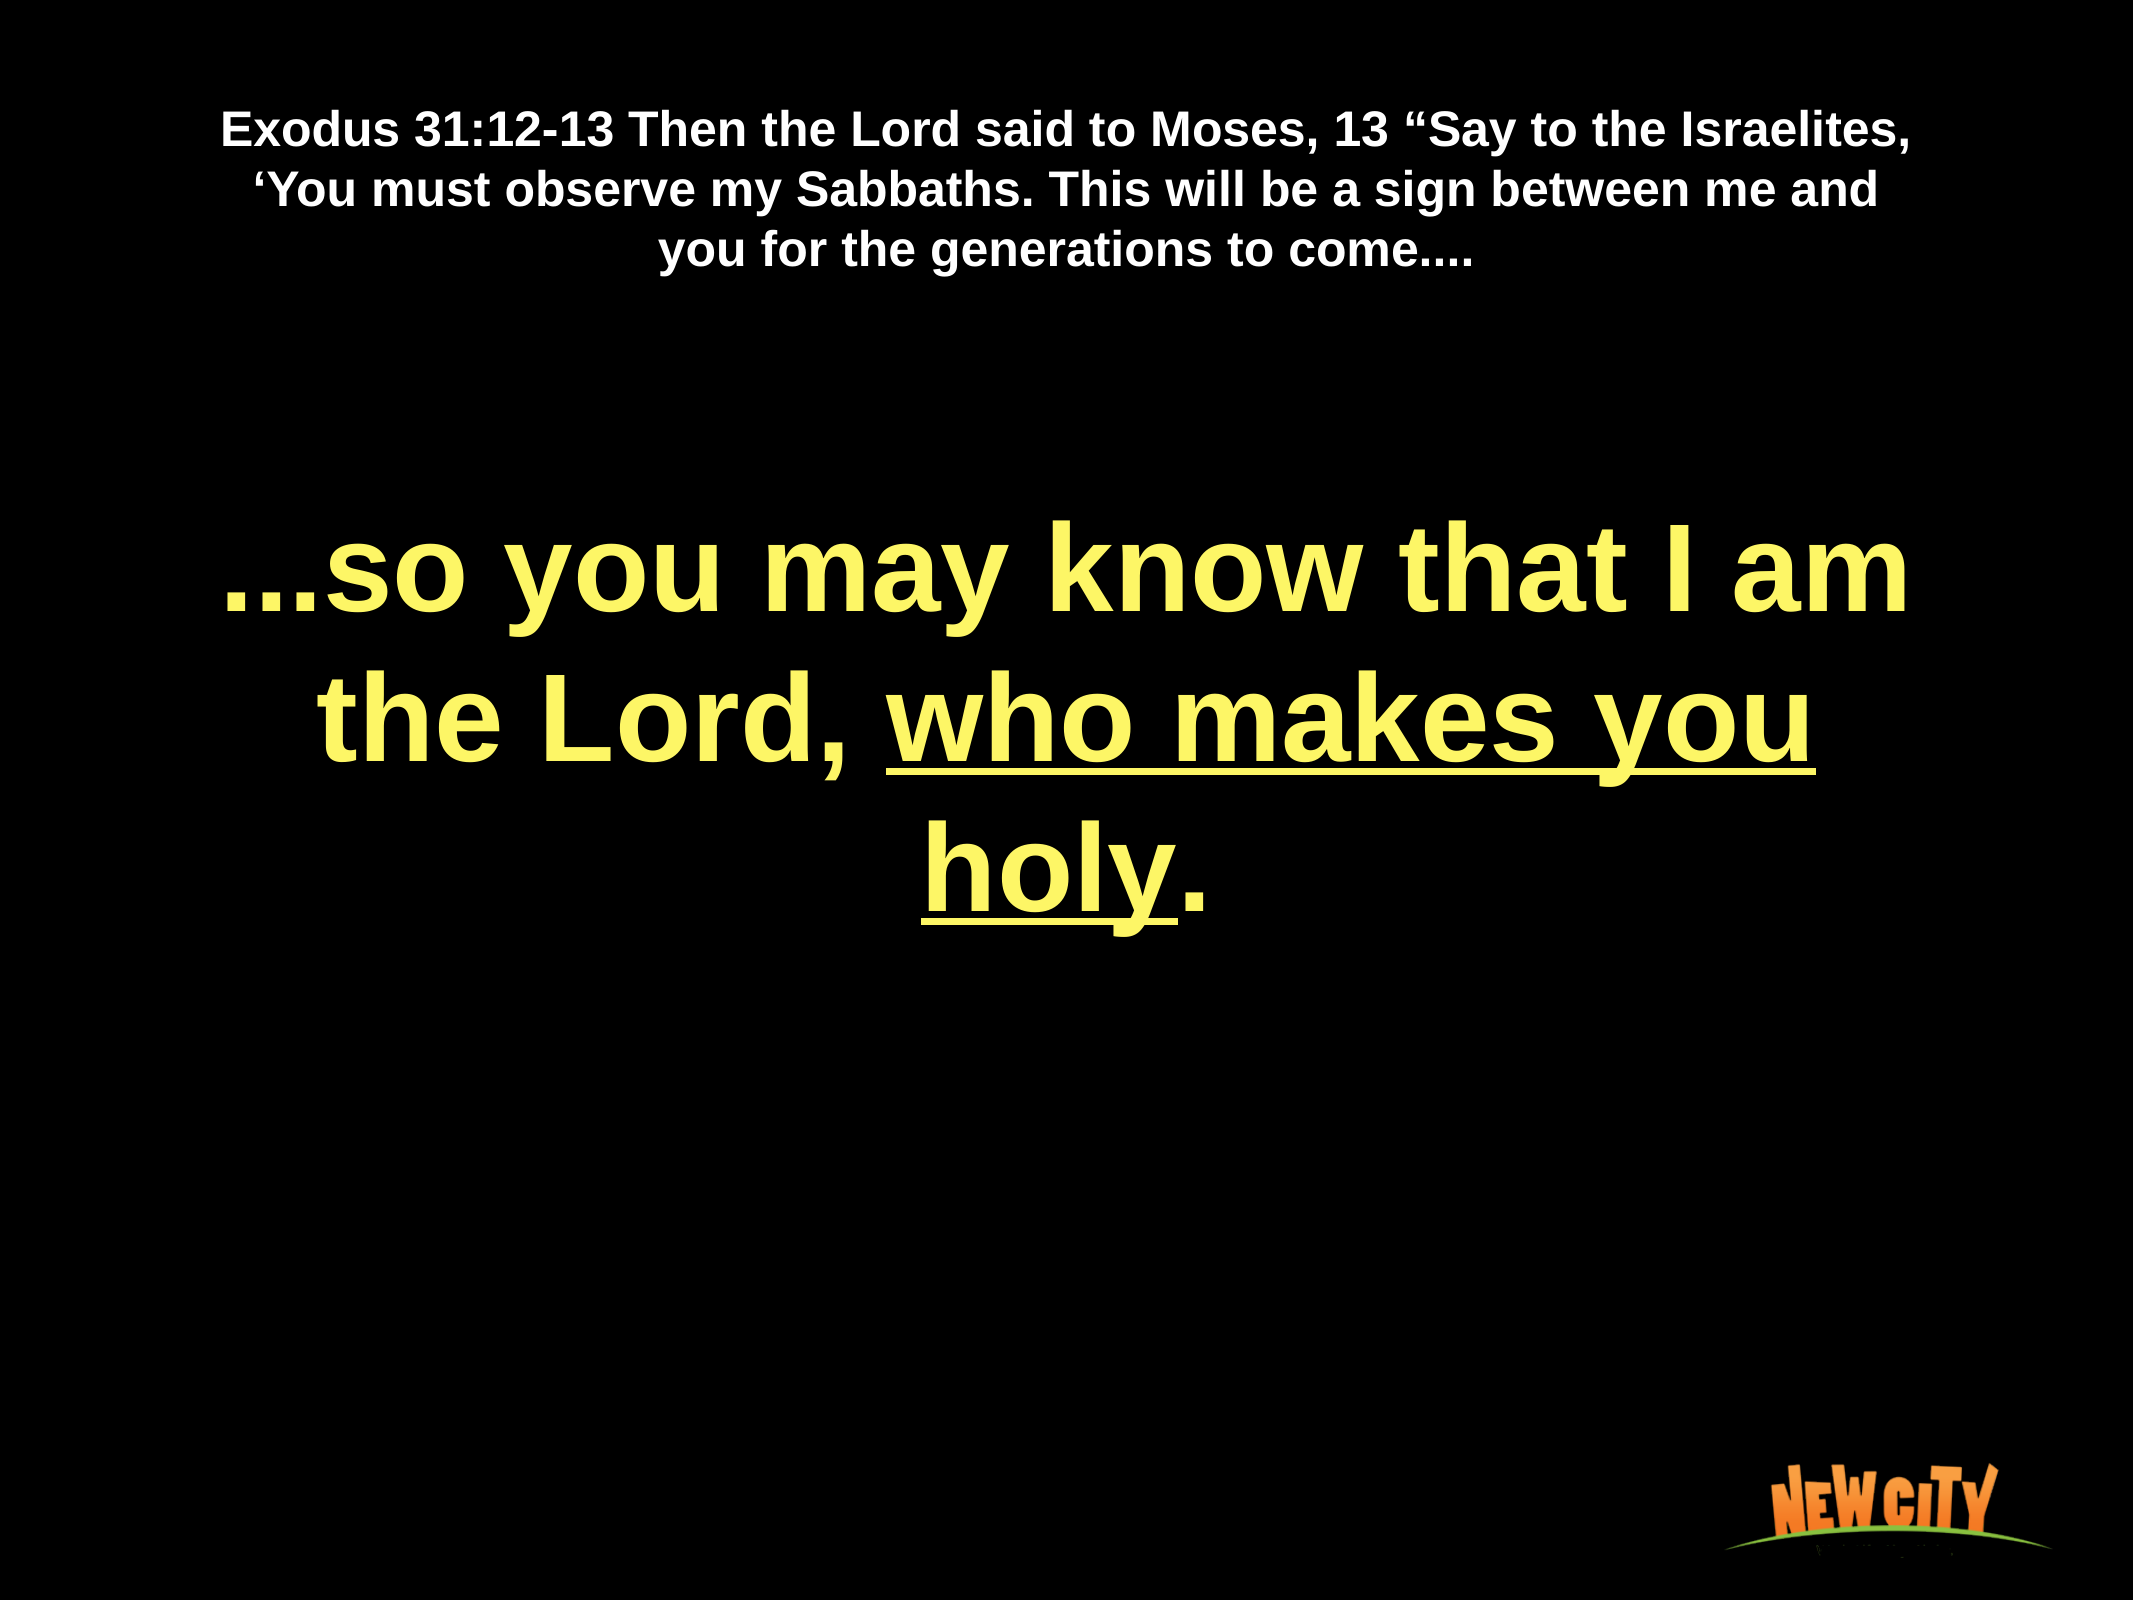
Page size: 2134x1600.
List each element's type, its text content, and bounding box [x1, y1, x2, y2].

title Exodus 31:12-13 Then the Lord said to Moses, 13 “Say to the Israelites, ‘You must observe my Sabbaths. This will be a sign between me and you for the generations to come.... ...so you may know that I am the Lord, who makes you holy. [207, 86, 1926, 947]
picture [1719, 1451, 2058, 1565]
